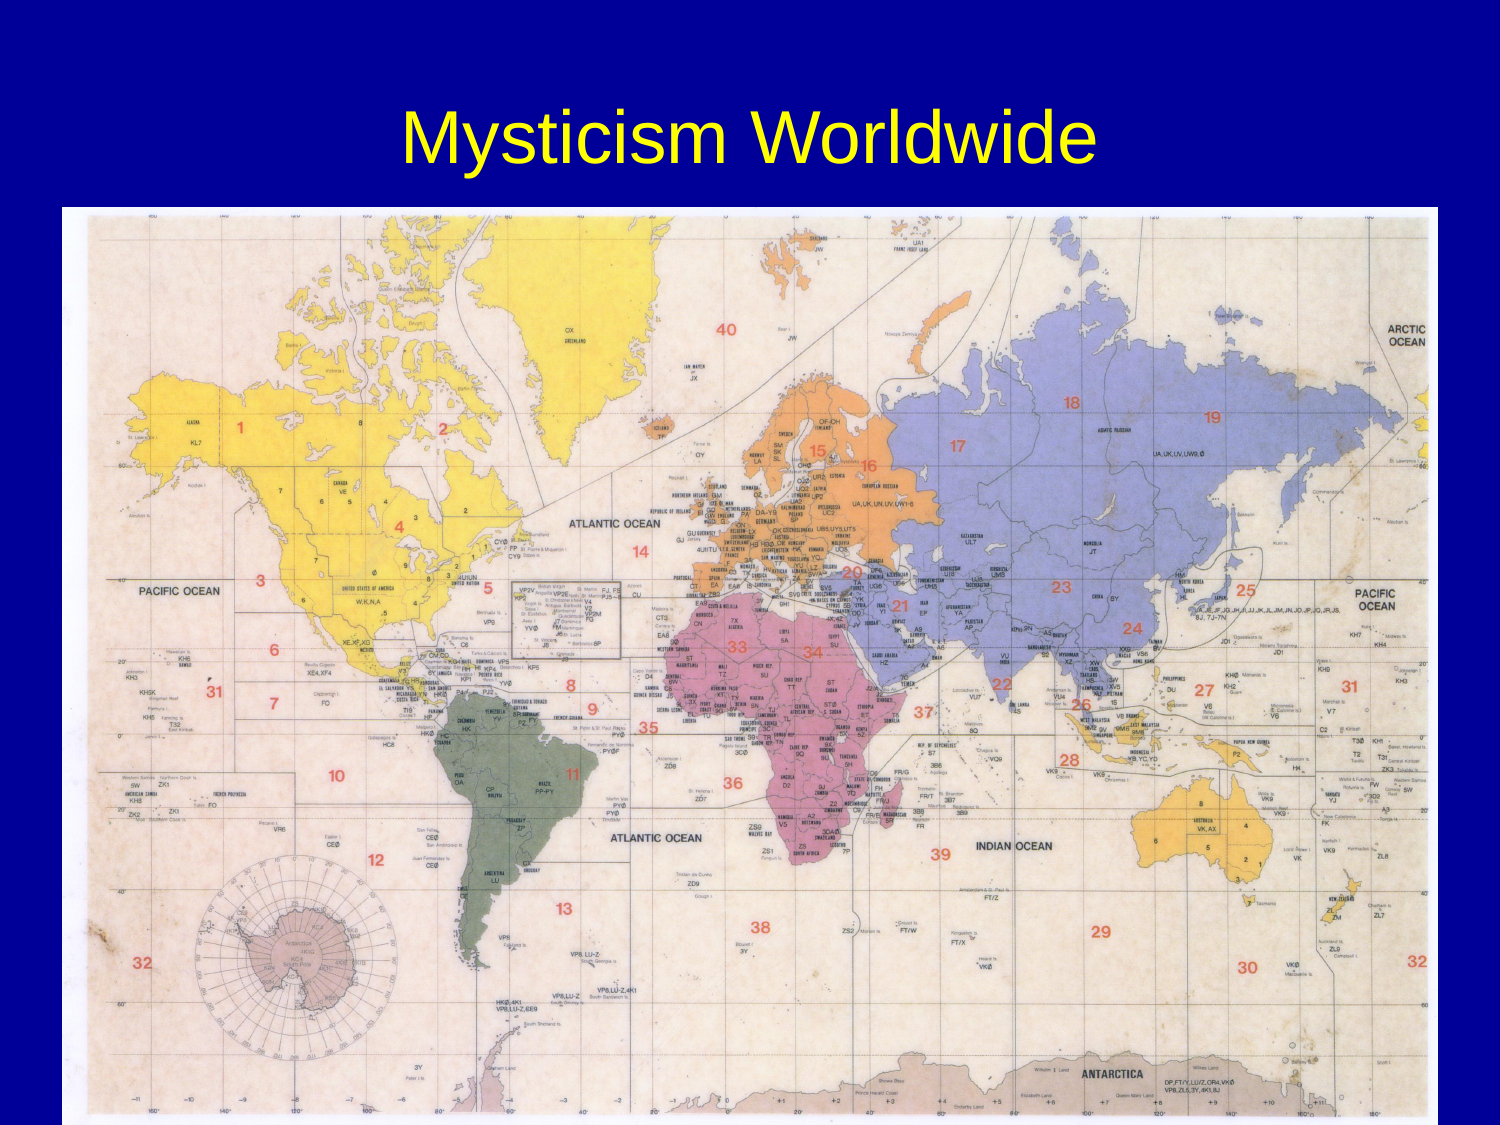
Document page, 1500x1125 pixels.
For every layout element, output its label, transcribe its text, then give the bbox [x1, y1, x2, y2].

title Mysticism Worldwide [74, 44, 1426, 205]
picture [62, 207, 1438, 1125]
